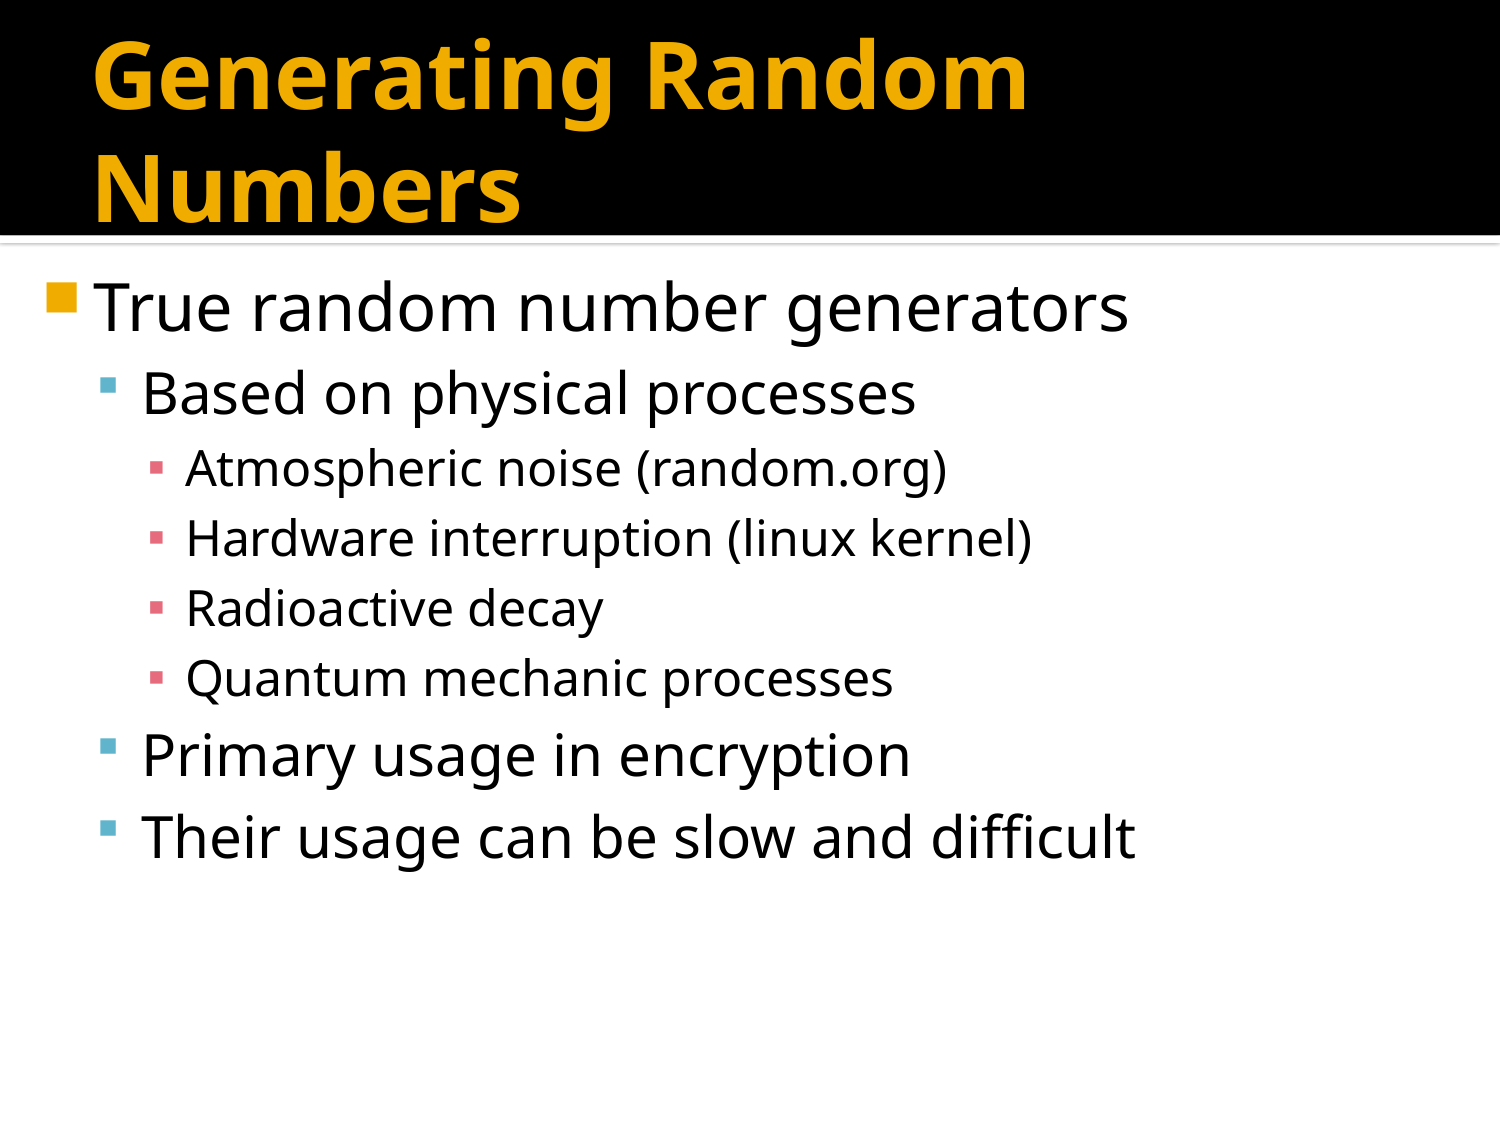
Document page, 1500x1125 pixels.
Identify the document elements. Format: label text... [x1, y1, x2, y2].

list True random number generators Based on physical processes Atmospheric noise (random.org) Hardware interruption (linux kernel) Radioactive decay Quantum mechanic processes Primary usage in encryption Their usage can be slow and difficult [12, 249, 1500, 1125]
title Generating Random Numbers [75, 25, 1425, 231]
